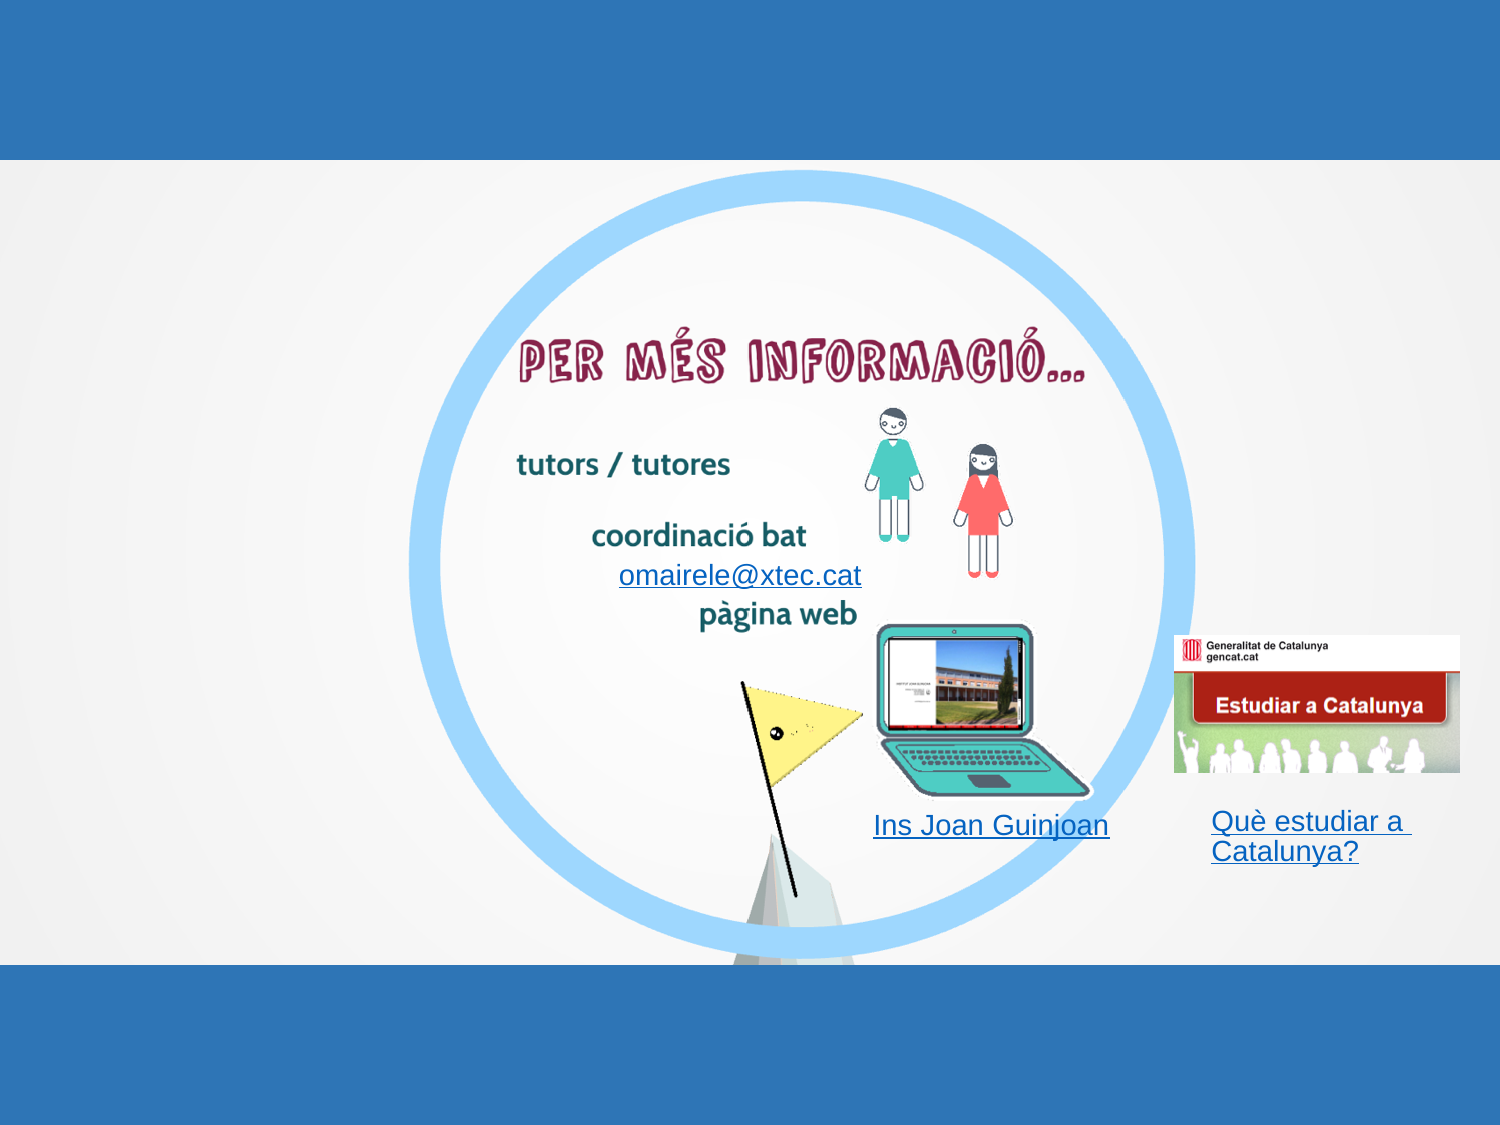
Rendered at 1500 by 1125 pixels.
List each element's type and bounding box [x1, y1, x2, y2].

picture [0, 160, 1500, 965]
